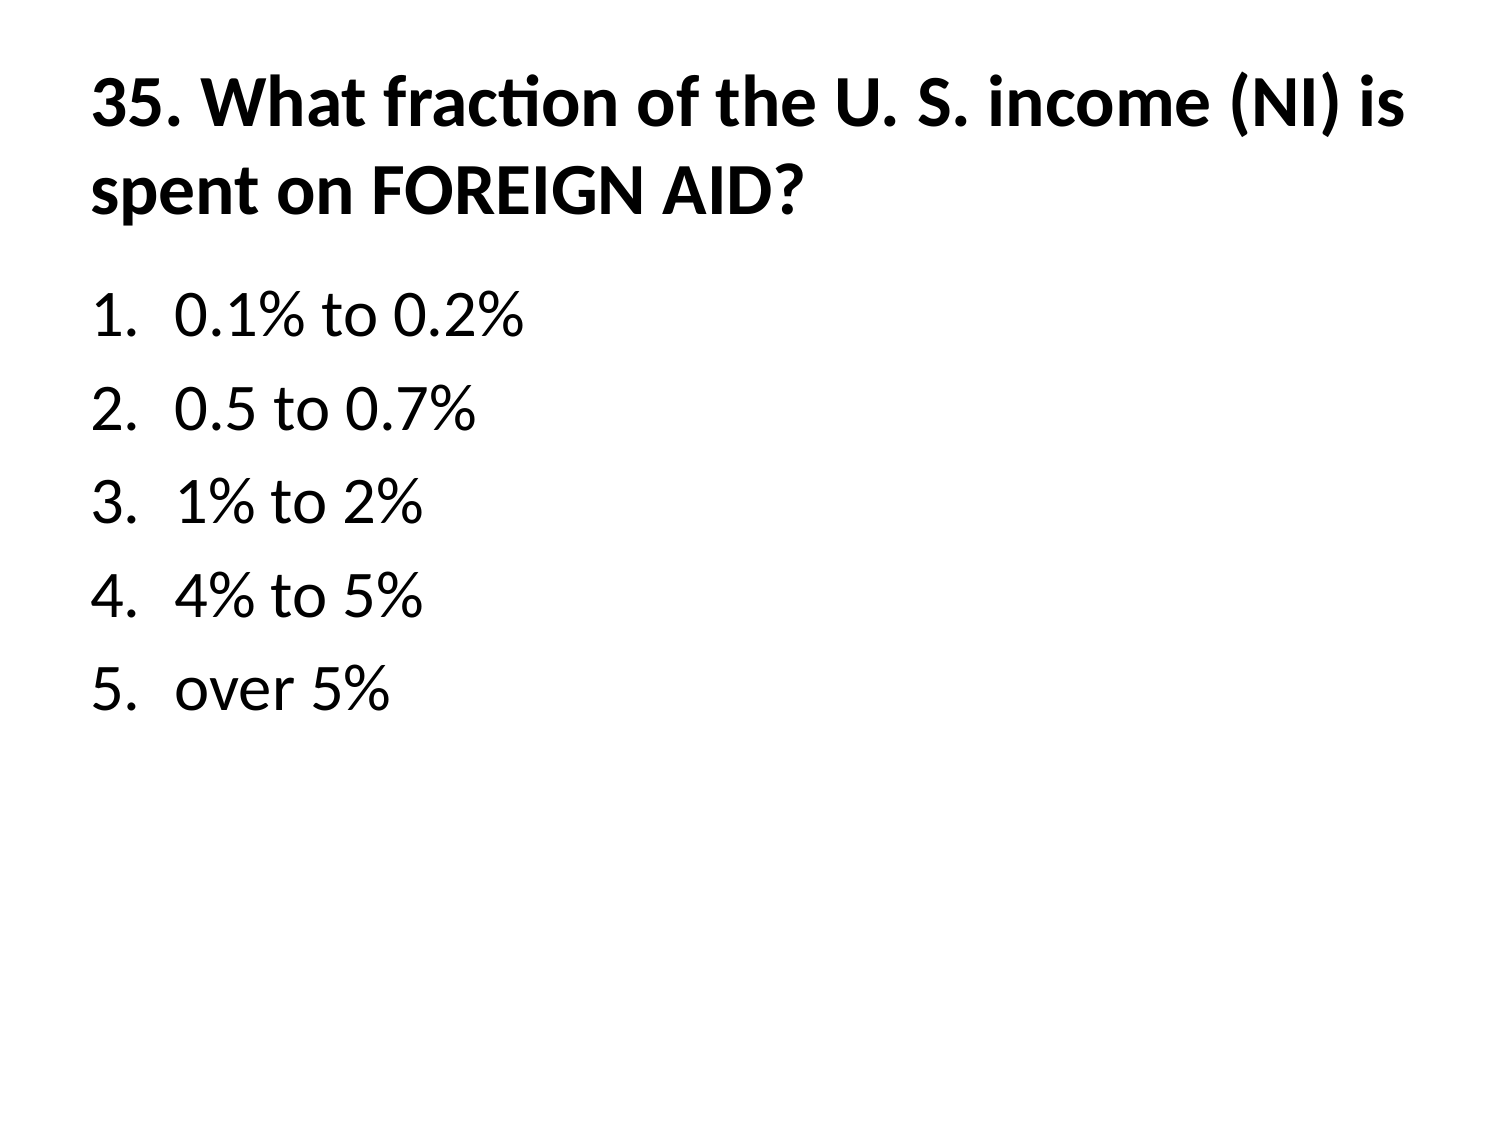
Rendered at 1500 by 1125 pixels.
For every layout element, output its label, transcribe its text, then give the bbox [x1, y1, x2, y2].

title 35. What fraction of the U. S. income (NI) is spent on FOREIGN AID? [75, 45, 1438, 238]
list 0.1% to 0.2% 0.5 to 0.7% 1% to 2% 4% to 5% over 5% [75, 262, 763, 863]
